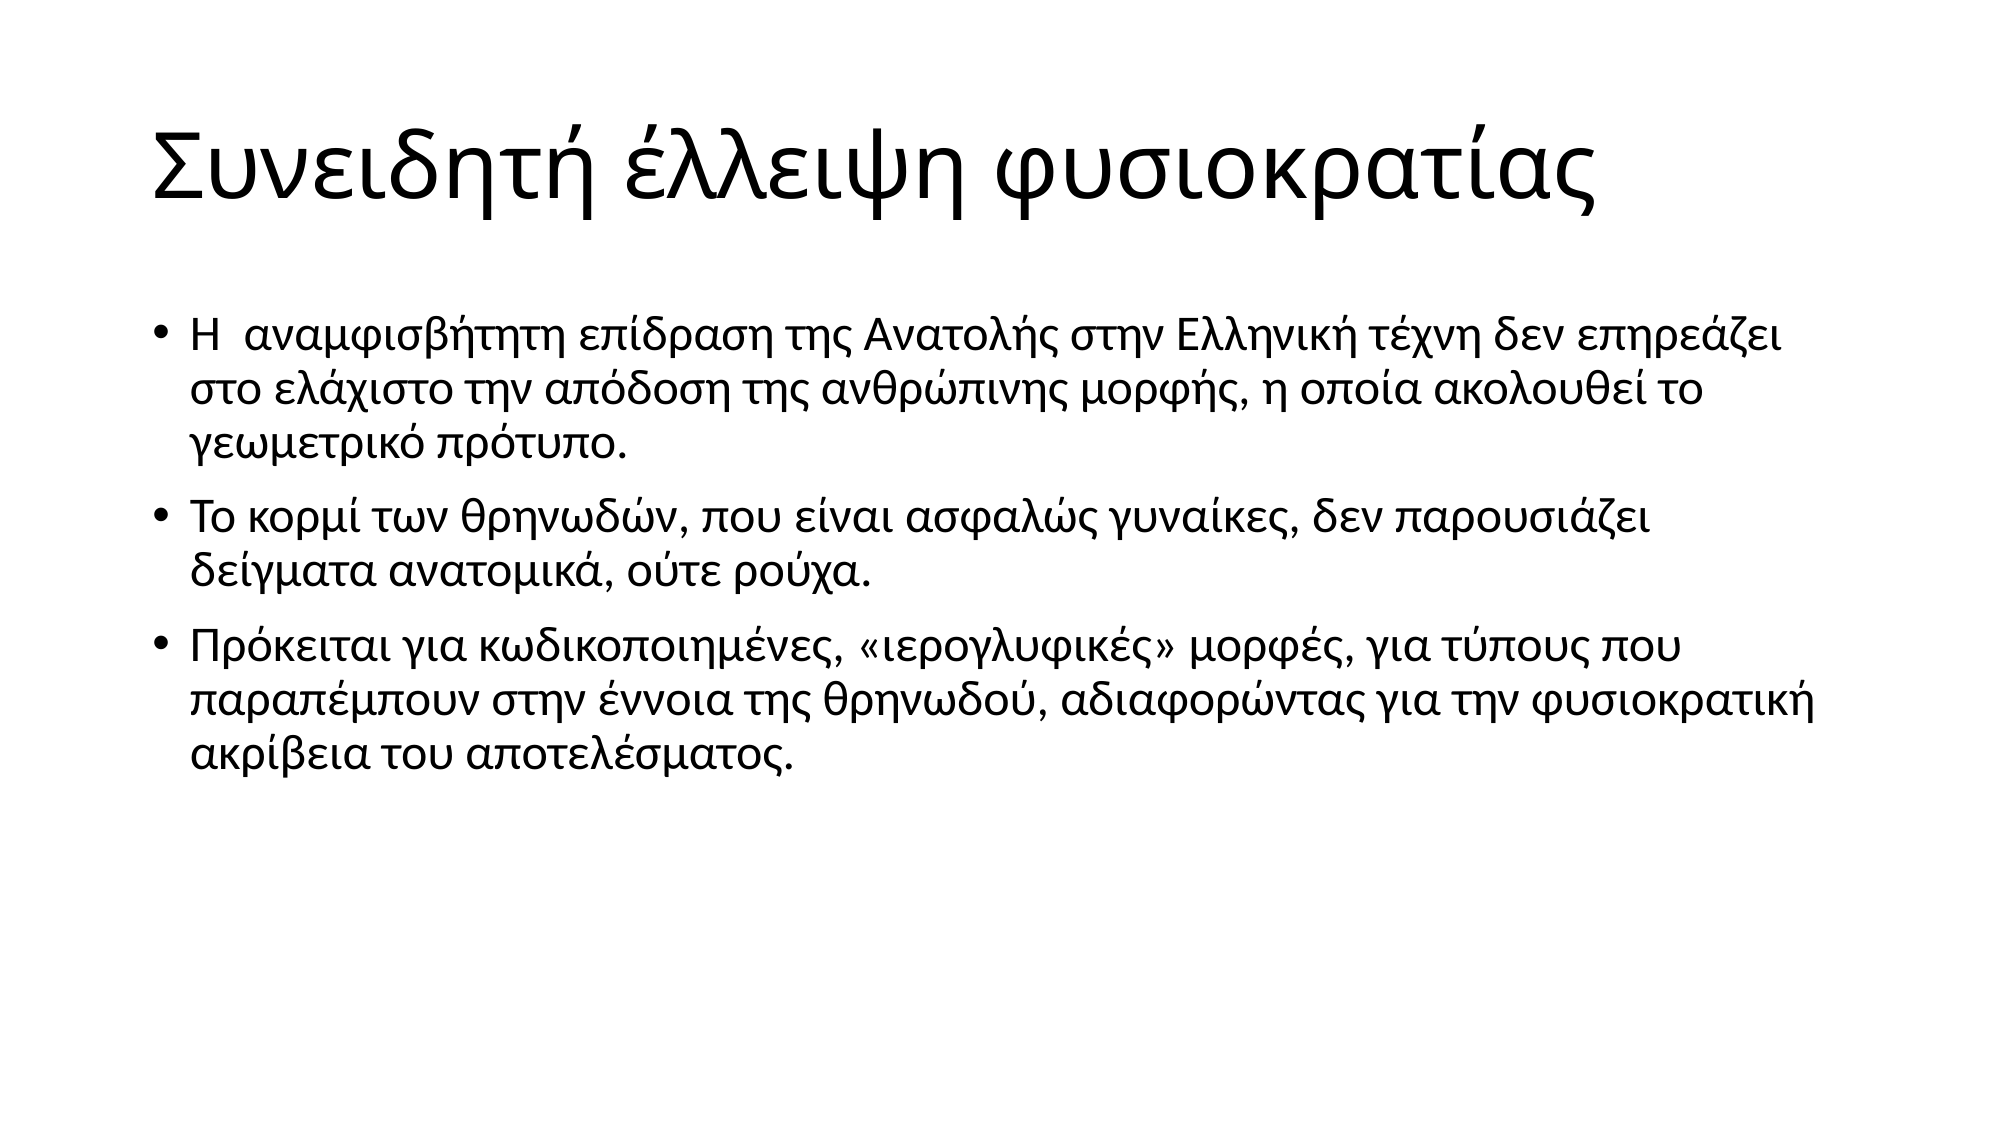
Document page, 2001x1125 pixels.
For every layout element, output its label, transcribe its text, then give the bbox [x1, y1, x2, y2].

list Η αναμφισβήτητη επίδραση της Ανατολής στην Ελληνική τέχνη δεν επηρεάζει στο ελάχιστο την απόδοση της ανθρώπινης μορφής, η οποία ακολουθεί το γεωμετρικό πρότυπο. Το κορμί των θρηνωδών, που είναι ασφαλώς γυναίκες, δεν παρουσιάζει δείγματα ανατομικά, ούτε ρούχα. Πρόκειται για κωδικοποιημένες, «ιερογλυφικές» μορφές, για τύπους που παραπέμπουν στην έννοια της θρηνωδού, αδιαφορώντας για την φυσιοκρατική ακρίβεια του αποτελέσματος. [137, 299, 1863, 1014]
title Συνειδητή έλλειψη φυσιοκρατίας [137, 59, 1863, 278]
